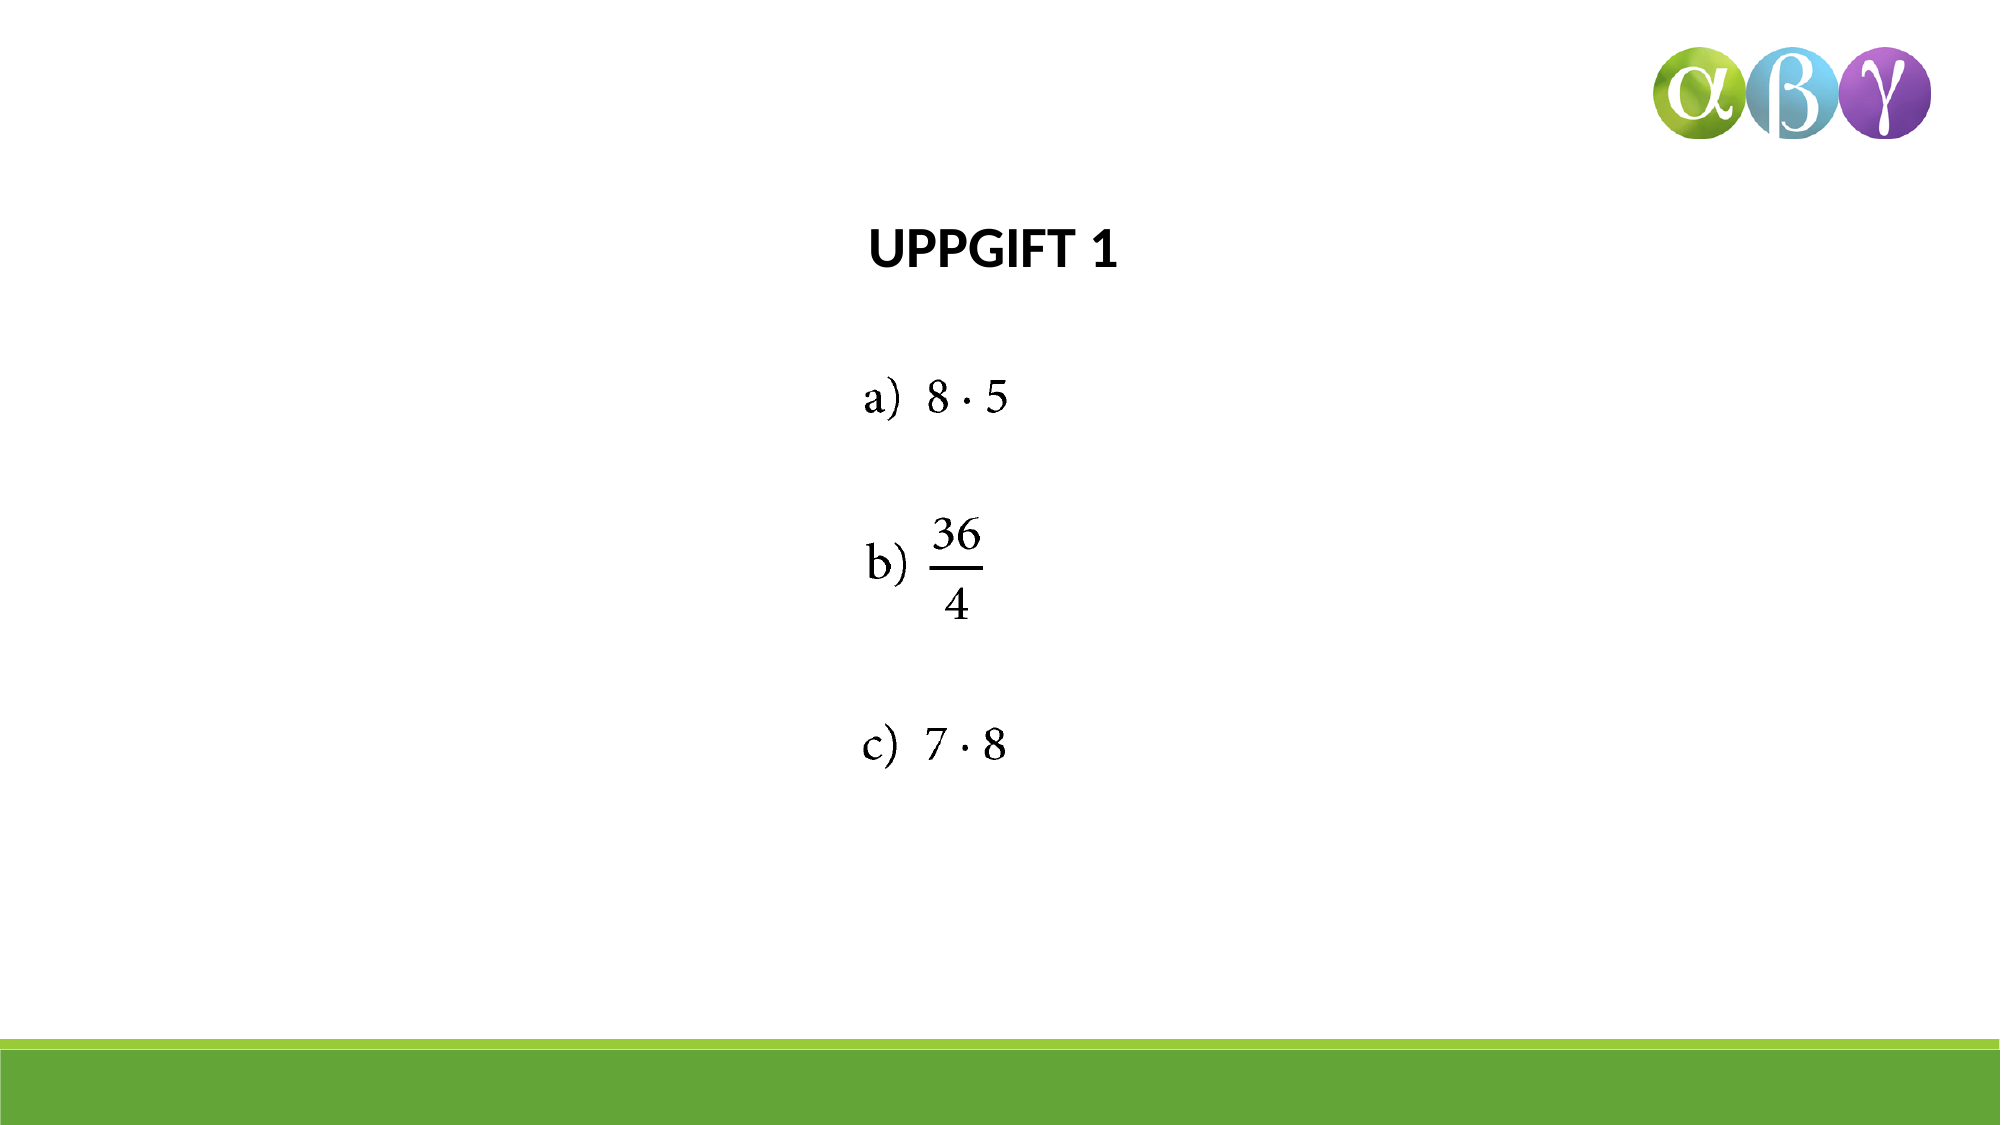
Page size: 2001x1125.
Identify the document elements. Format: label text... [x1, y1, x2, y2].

picture [853, 506, 1006, 628]
picture [853, 704, 1017, 784]
text_box UPPGIFT 1 [853, 202, 1147, 287]
picture [853, 364, 1017, 431]
picture [1652, 46, 1932, 140]
